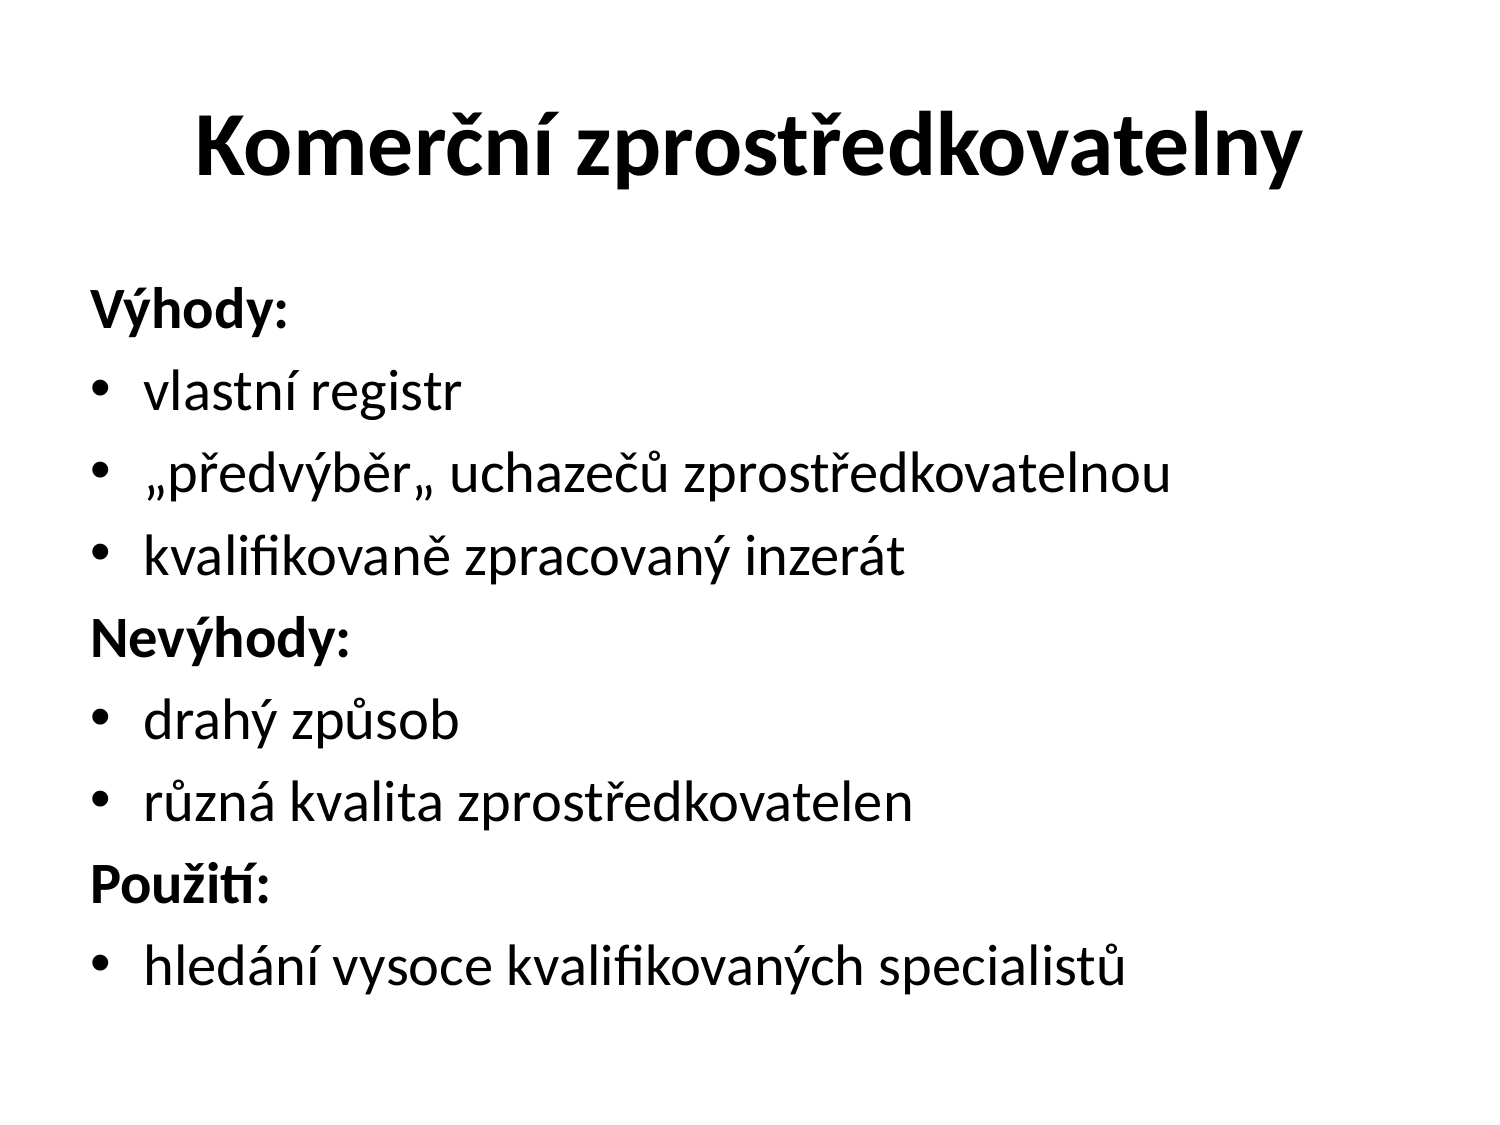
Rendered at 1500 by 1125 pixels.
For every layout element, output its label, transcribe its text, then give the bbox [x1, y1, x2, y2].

list Výhody: vlastní registr „předvýběr„ uchazečů zprostředkovatelnou kvalifikovaně zpracovaný inzerát Nevýhody: drahý způsob různá kvalita zprostředkovatelen Použití: hledání vysoce kvalifikovaných specialistů [75, 262, 1425, 1005]
title Komerční zprostředkovatelny [75, 45, 1425, 233]
